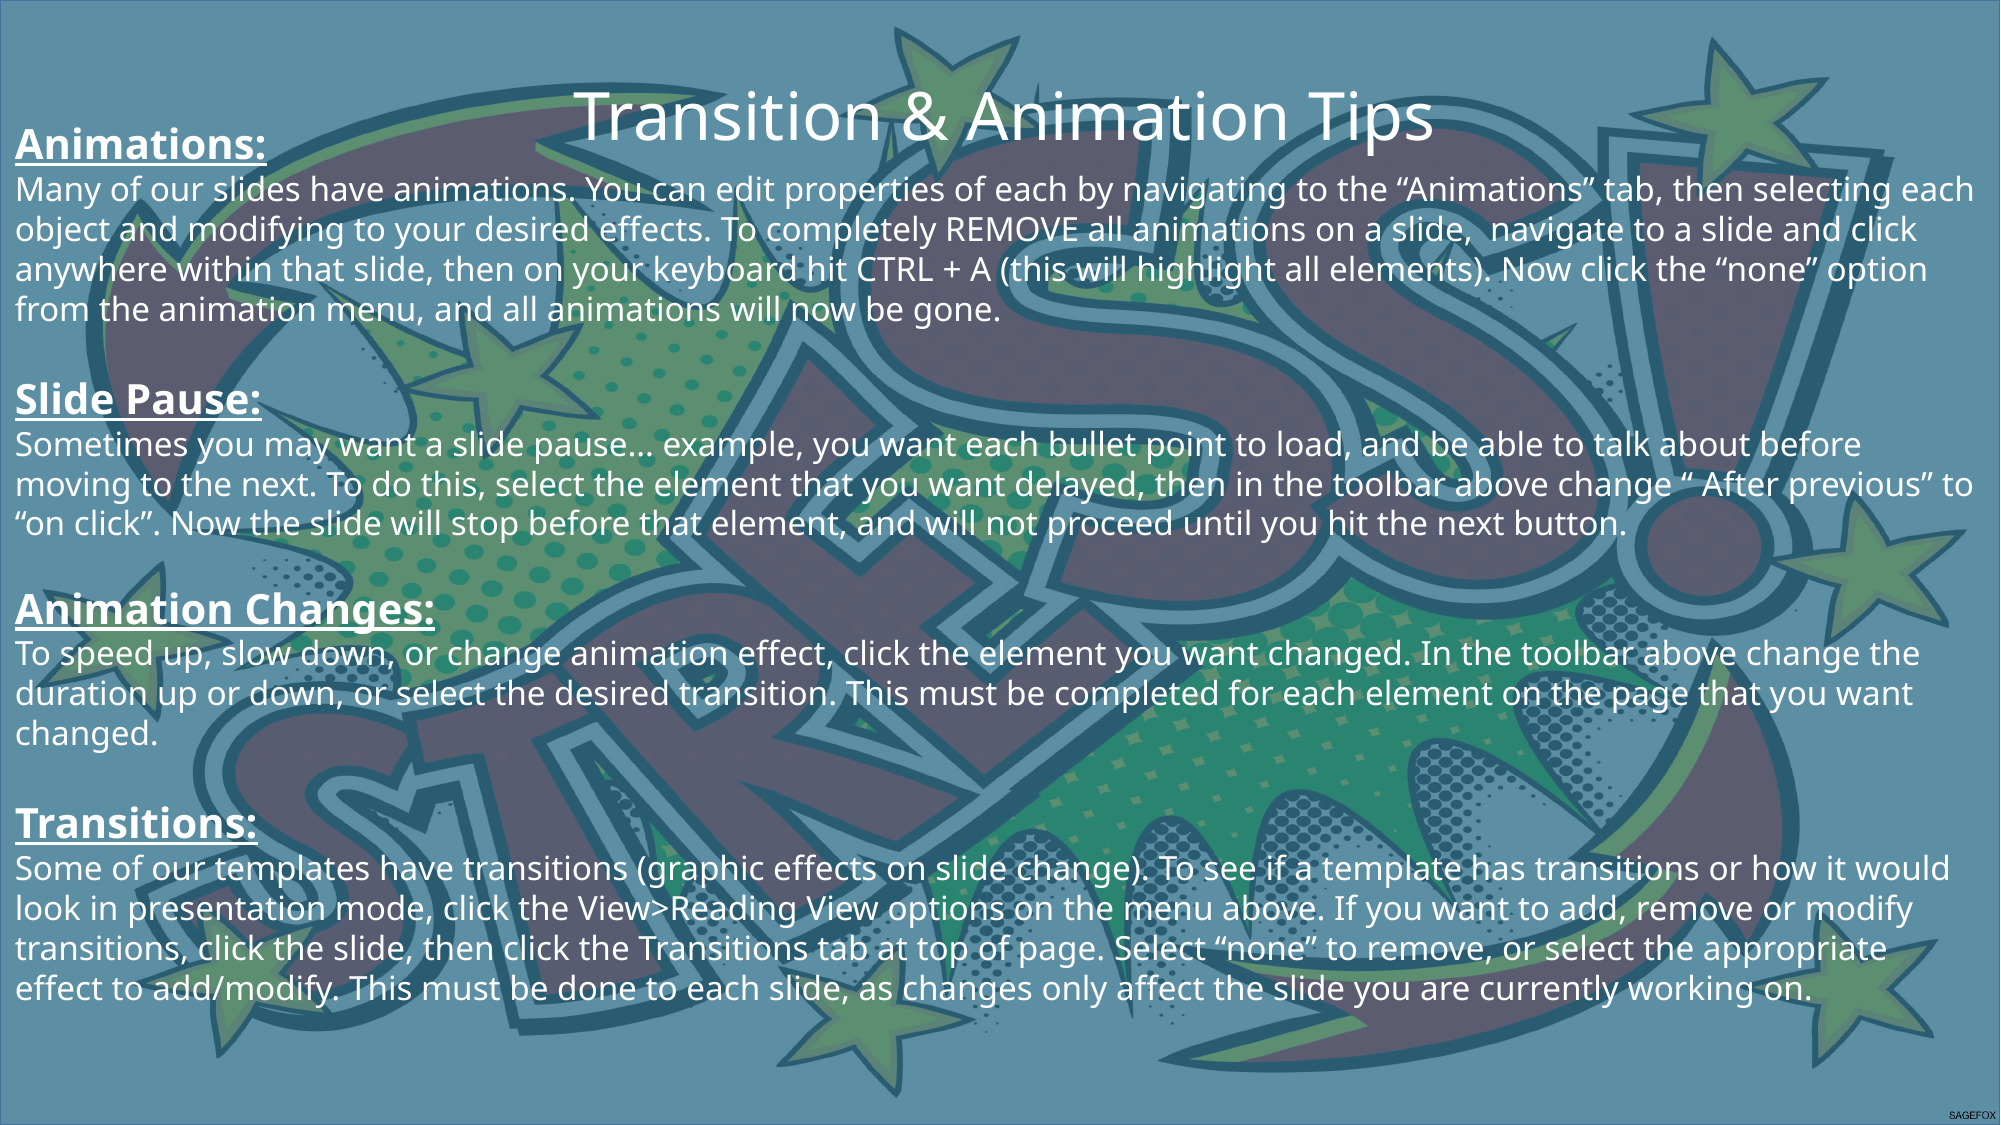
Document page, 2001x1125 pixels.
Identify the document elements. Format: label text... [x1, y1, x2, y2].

title Transition & Animation Tips [477, 59, 1532, 177]
text_box Animations: Many of our slides have animations. You can edit properties of each by navigating to the “Animations” tab, then selecting each object and modifying to your desired effects. To completely REMOVE all animations on a slide, navigate to a slide and click anywhere within that slide, then on your keyboard hit CTRL + A (this will highlight all elements). Now click the “none” option from the animation menu, and all animations will now be gone. Slide Pause: Sometimes you may want a slide pause… example, you want each bullet point to load, and be able to talk about before moving to the next. To do this, select the element that you want delayed, then in the toolbar above change “ After previous” to “on click”. Now the slide will stop before that element, and will not proceed until you hit the next button. Animation Changes: To speed up, slow down, or change animation effect, click the element you want changed. In the toolbar above change the duration up or down, or select the desired transition. This must be completed for each element on the page that you want changed. Transitions: Some of our templates have transitions (graphic effects on slide change). To see if a template has transitions or how it would look in presentation mode, click the View>Reading View options on the menu above. If you want to add, remove or modify transitions, click the slide, then click the Transitions tab at top of page. Select “none” to remove, or select the appropriate effect to add/modify. This must be done to each slide, as changes only affect the slide you are currently working on. [0, 0, 2000, 1125]
